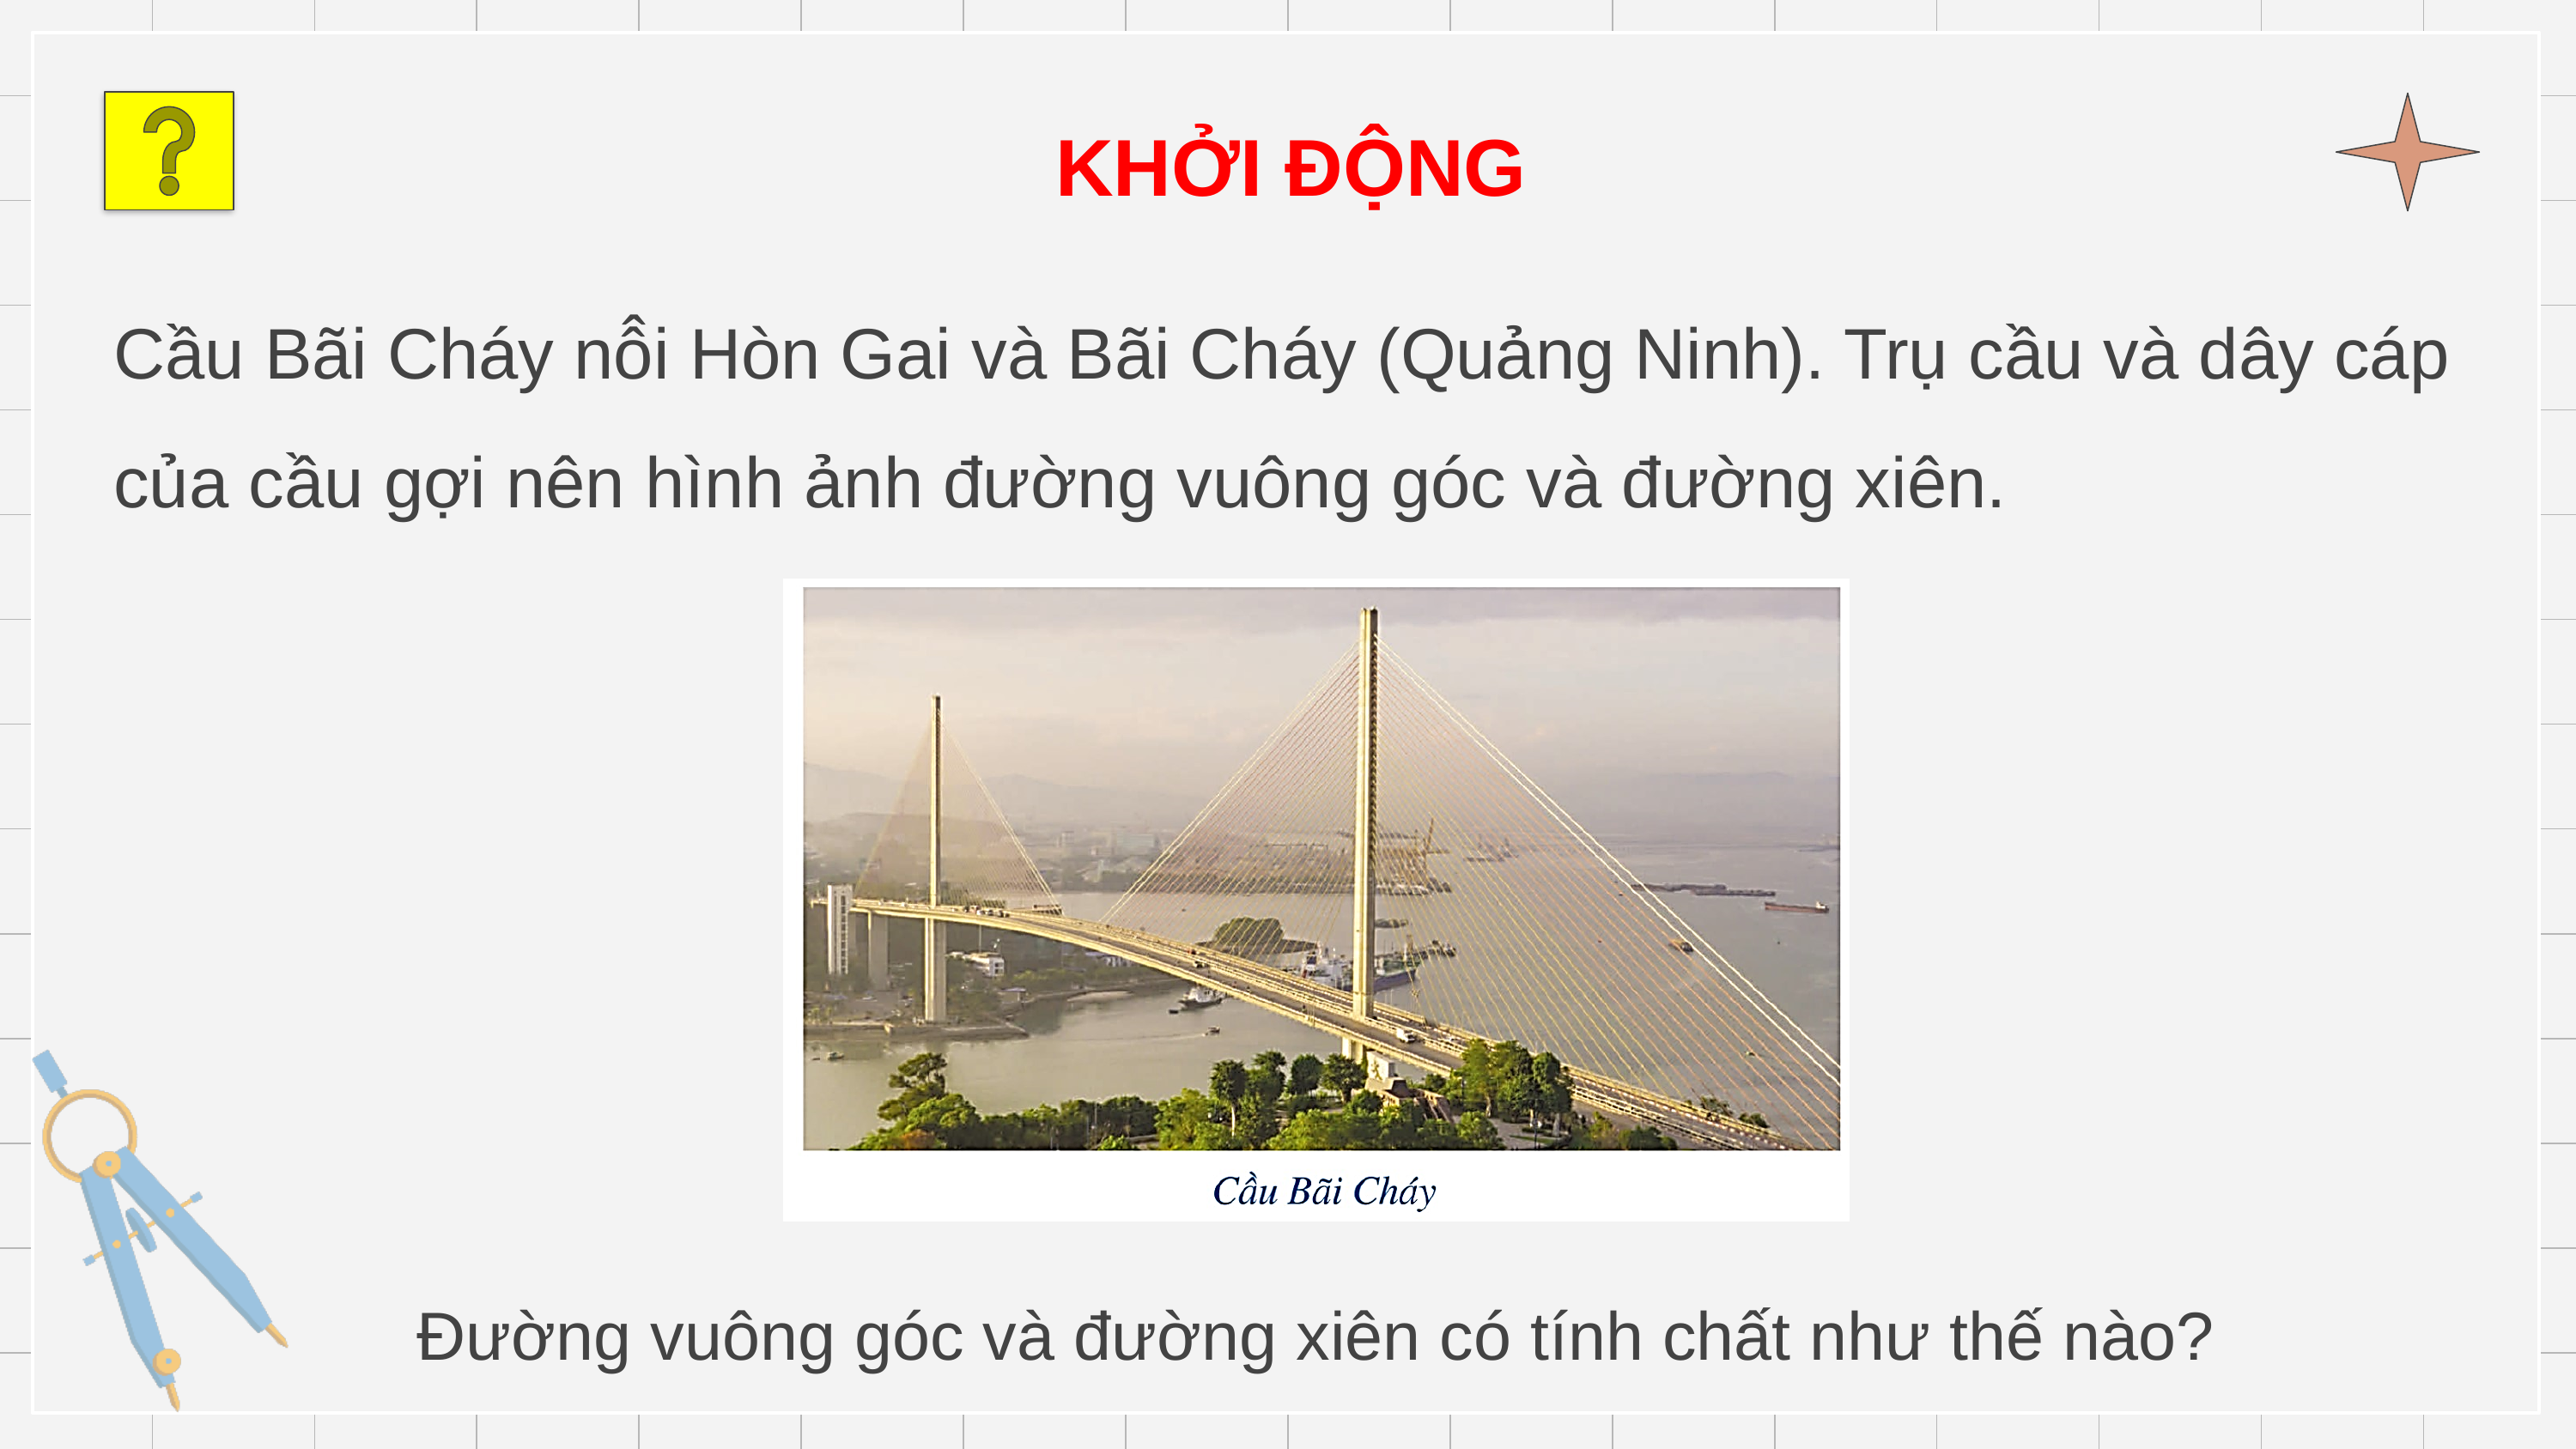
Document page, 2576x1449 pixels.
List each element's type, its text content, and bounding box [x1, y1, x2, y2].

picture [0, 1081, 312, 1401]
text_box Cầu Bãi Cháy nô̂i Hòn Gai và Bãi Cháy (Quảng Ninh). Trụ cầu và dây cáp của cầu gợi nên hình ảnh đường vuông góc và đường xiên. [100, 258, 2471, 529]
text_box [2336, 93, 2480, 211]
text_box [31, 31, 2541, 1415]
text_box [104, 91, 234, 210]
text_box KHỞI ĐỘNG [896, 89, 1686, 258]
text_box Đường vuông góc và đường xiên có tính chất như thế nào? [404, 1245, 2228, 1380]
picture [783, 579, 1850, 1222]
